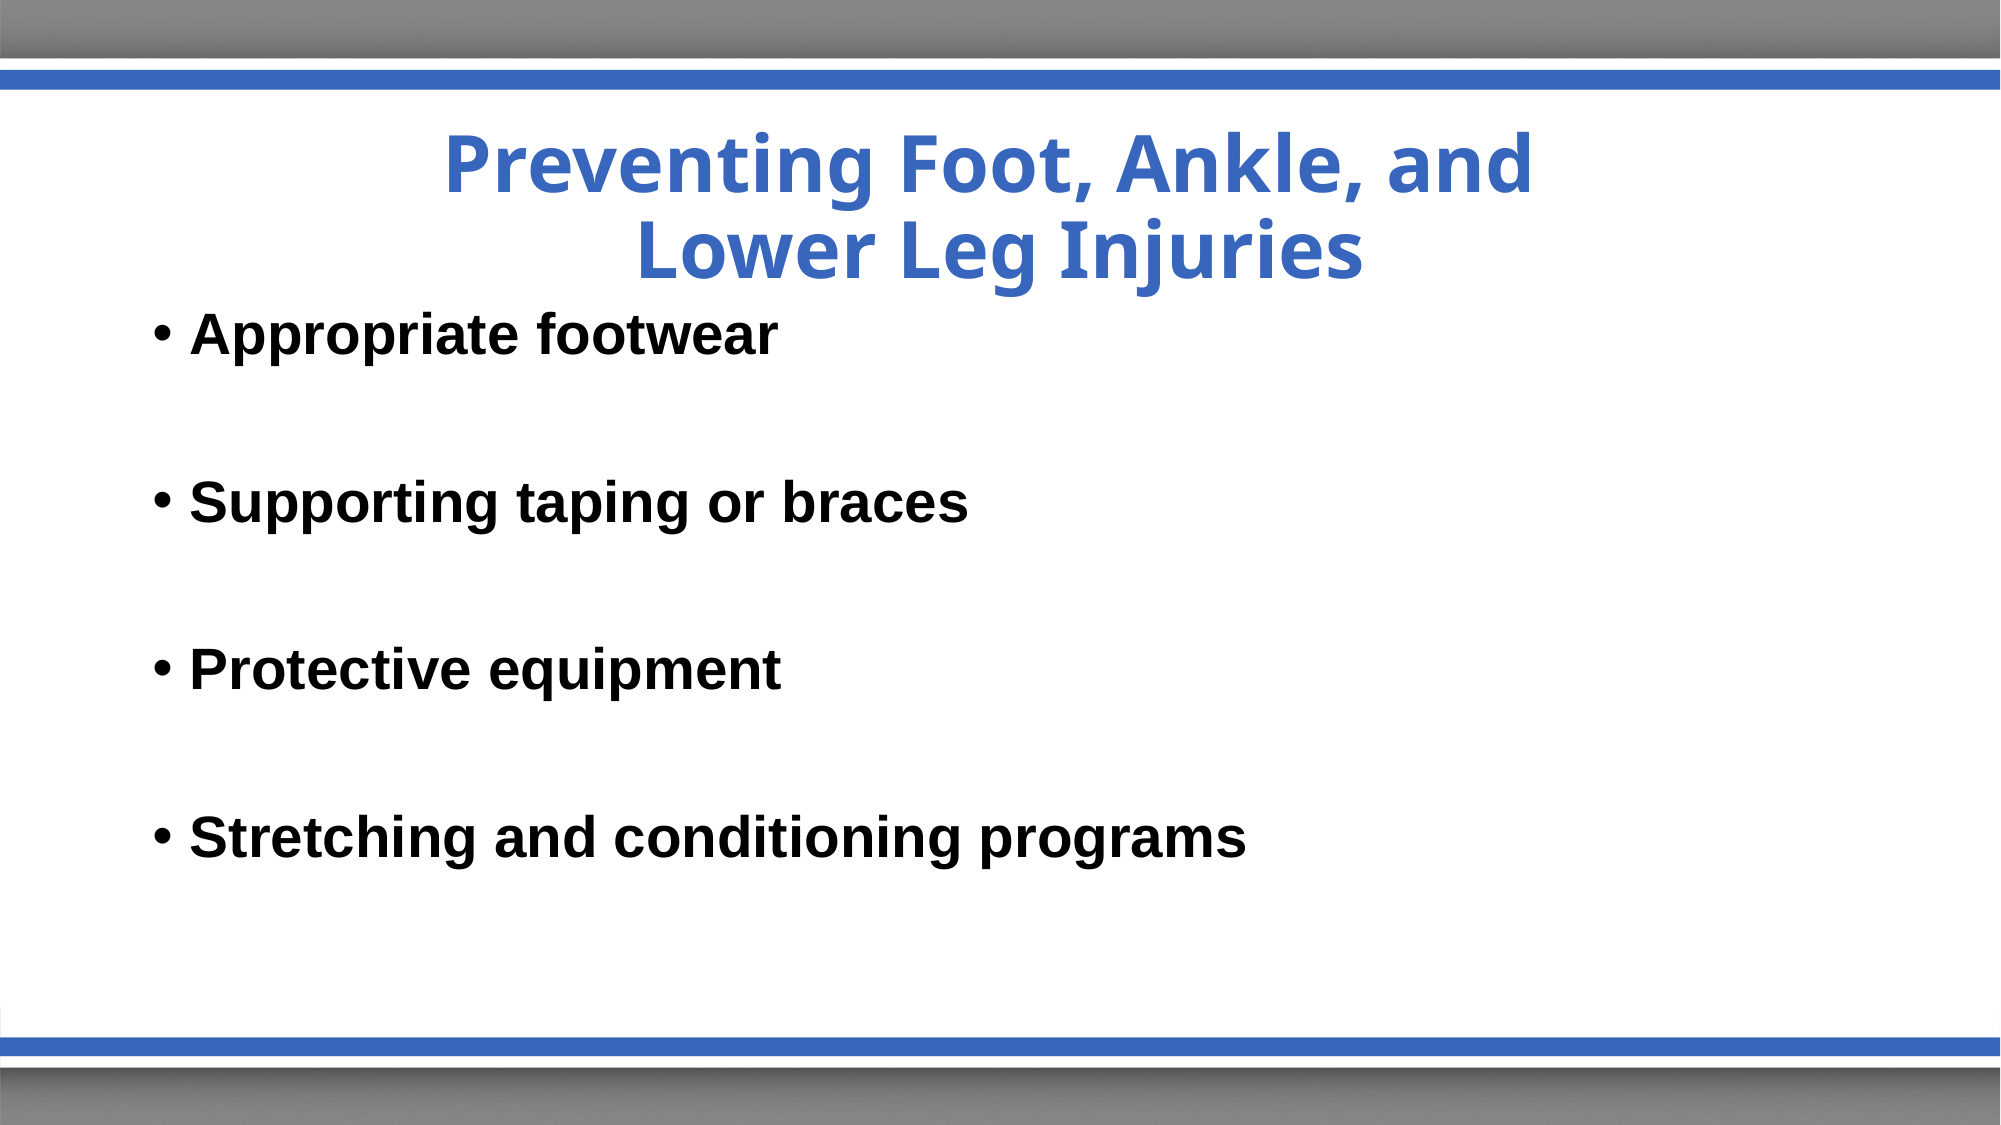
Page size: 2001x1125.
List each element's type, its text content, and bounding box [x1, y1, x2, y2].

list Appropriate footwear Supporting taping or braces Protective equipment Stretching and conditioning programs [137, 296, 1863, 981]
picture [0, 0, 2001, 1125]
title Preventing Foot, Ankle, and Lower Leg Injuries [137, 123, 1863, 296]
